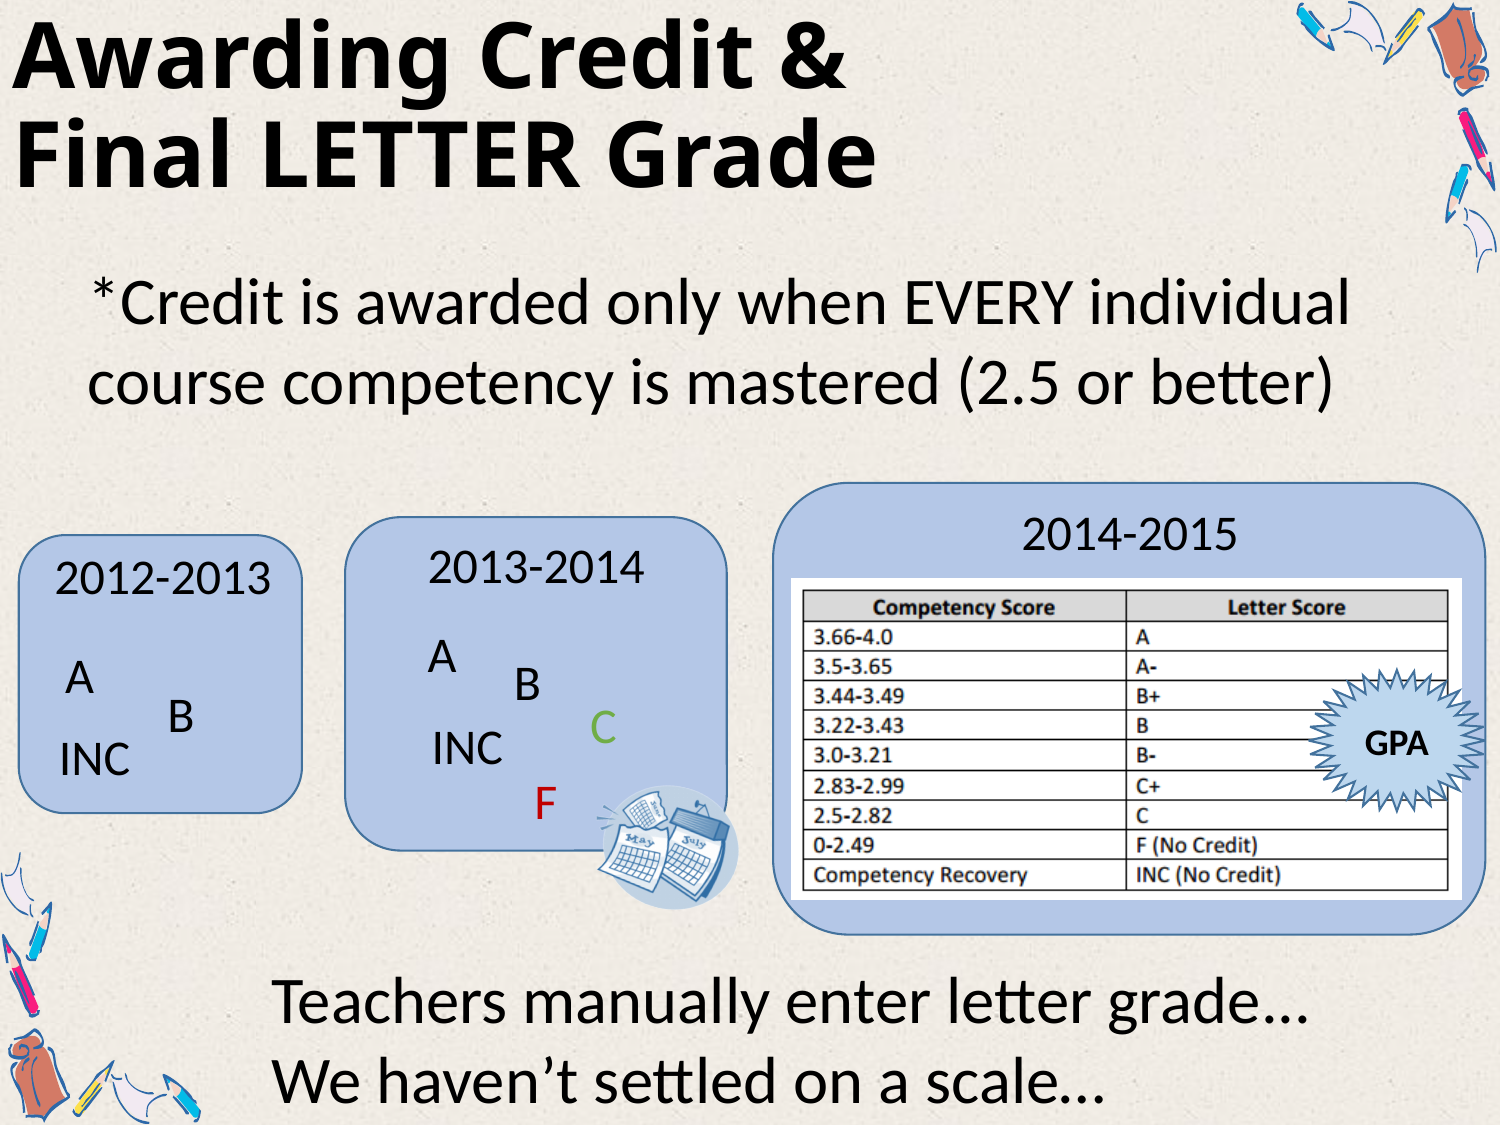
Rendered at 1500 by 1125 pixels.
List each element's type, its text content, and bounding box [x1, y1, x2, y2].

text_box 2014-2015 [1010, 494, 1257, 566]
text_box GPA [1462, 712, 1486, 769]
text_box [17, 539, 303, 815]
text_box 2012-2013 [43, 539, 291, 611]
text_box 2013-2014 [416, 527, 664, 599]
picture [791, 578, 1462, 900]
text_box B [156, 676, 214, 748]
text_box [344, 516, 728, 852]
text_box INC [420, 708, 529, 780]
text_box A [53, 638, 112, 710]
text_box C [578, 688, 636, 760]
text_box INC [47, 719, 157, 792]
text_box [0, 0, 1500, 1125]
text_box F [522, 764, 581, 836]
text_box [44, 534, 277, 539]
text_box Teachers manually enter letter grade... We haven’t settled on a scale… [260, 951, 1486, 1123]
picture [591, 784, 740, 908]
text_box GPA [1462, 770, 1472, 781]
text_box [772, 481, 1487, 936]
text_box *Credit is awarded only when EVERY individual course competency is mastered (2.5 or better) [76, 252, 1404, 424]
text_box GPA [1462, 700, 1472, 711]
text_box A [416, 617, 474, 689]
text_box B [502, 644, 560, 716]
title Awarding Credit & Final LETTER Grade [0, 0, 1292, 218]
